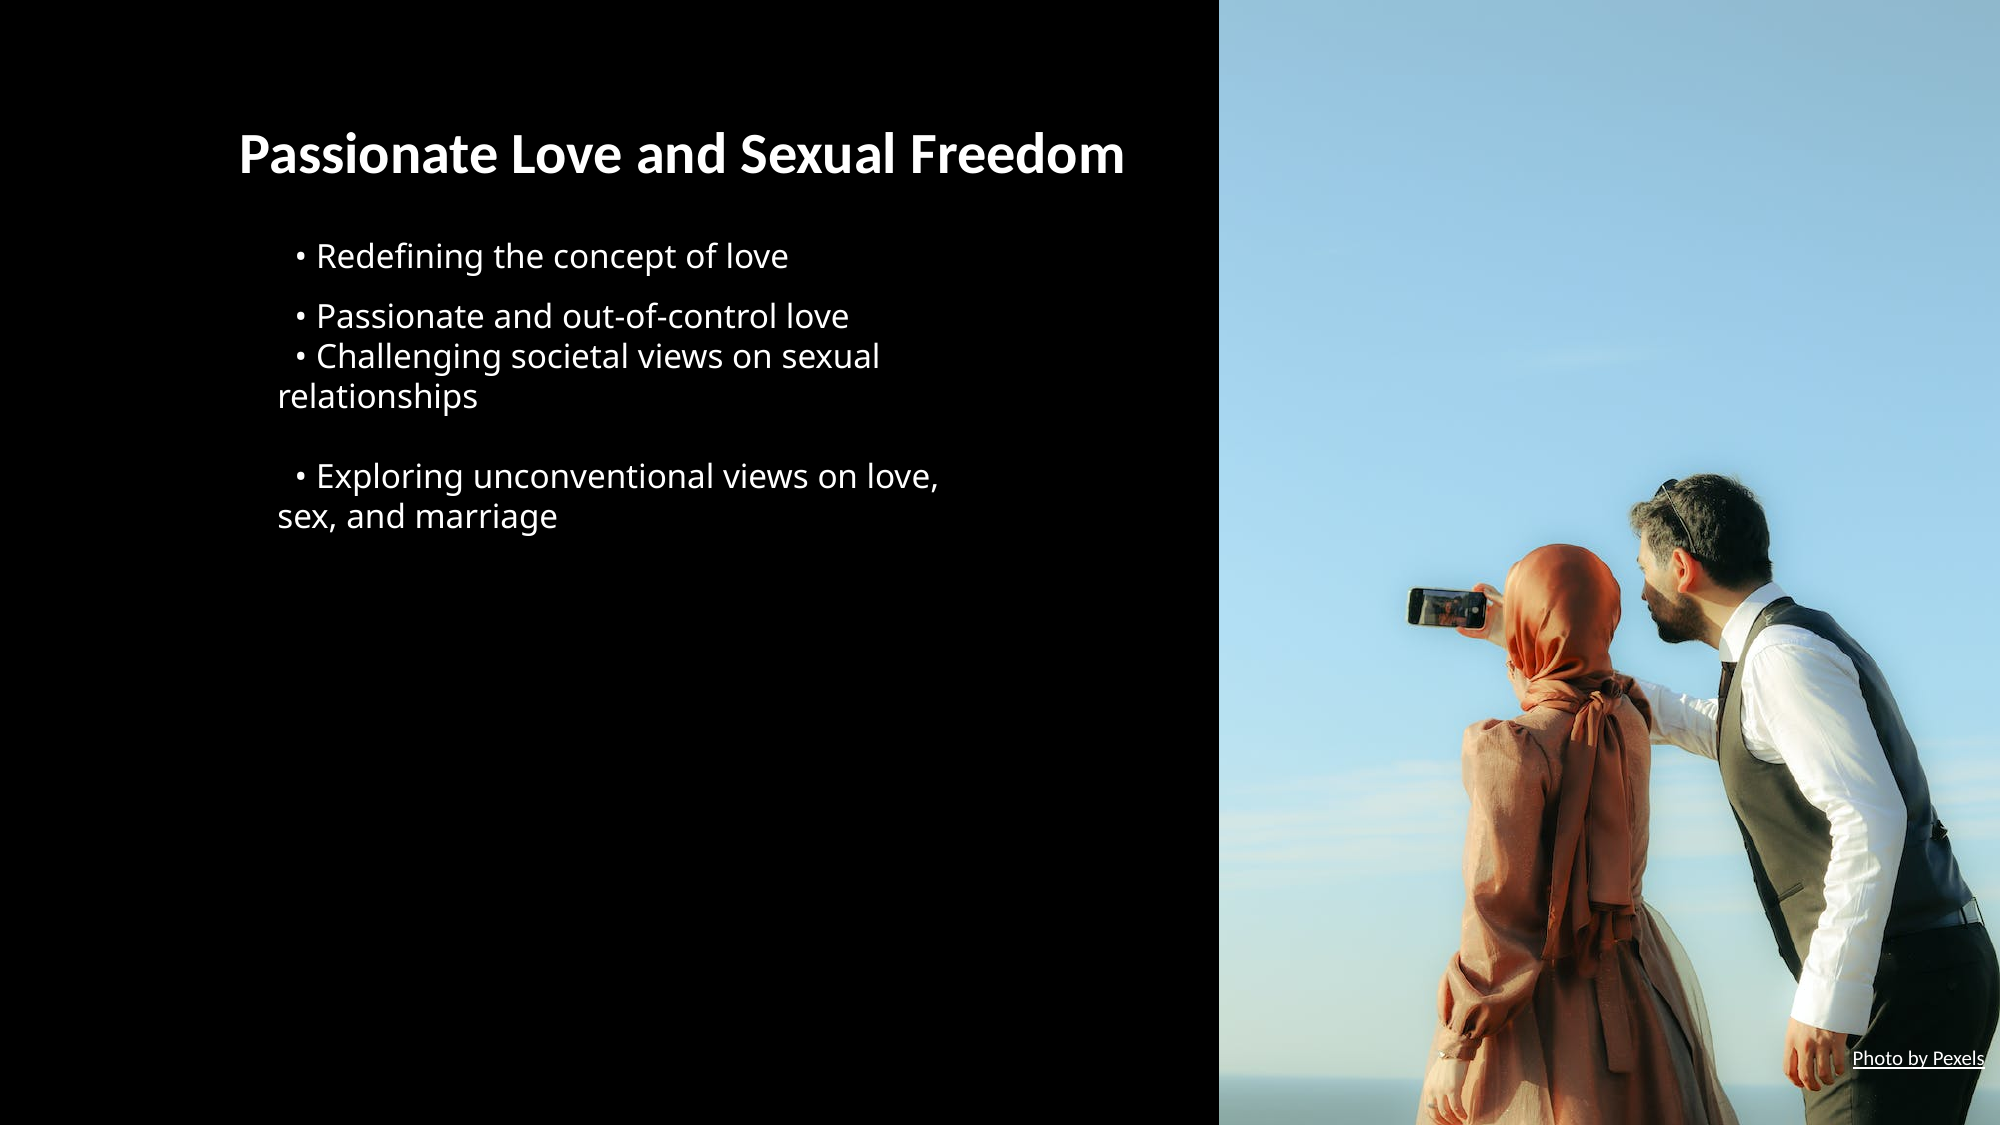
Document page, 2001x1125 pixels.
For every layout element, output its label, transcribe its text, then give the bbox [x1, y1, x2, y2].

text_box • Passionate and out-of-control love [262, 277, 1013, 337]
text_box Passionate Love and Sexual Freedom [225, 112, 1219, 188]
text_box • Challenging societal views on sexual relationships [262, 337, 1013, 413]
text_box • Redefining the concept of love [262, 217, 1013, 277]
text_box • Exploring unconventional views on love, sex, and marriage [262, 457, 1013, 533]
picture [1219, 0, 2000, 1125]
